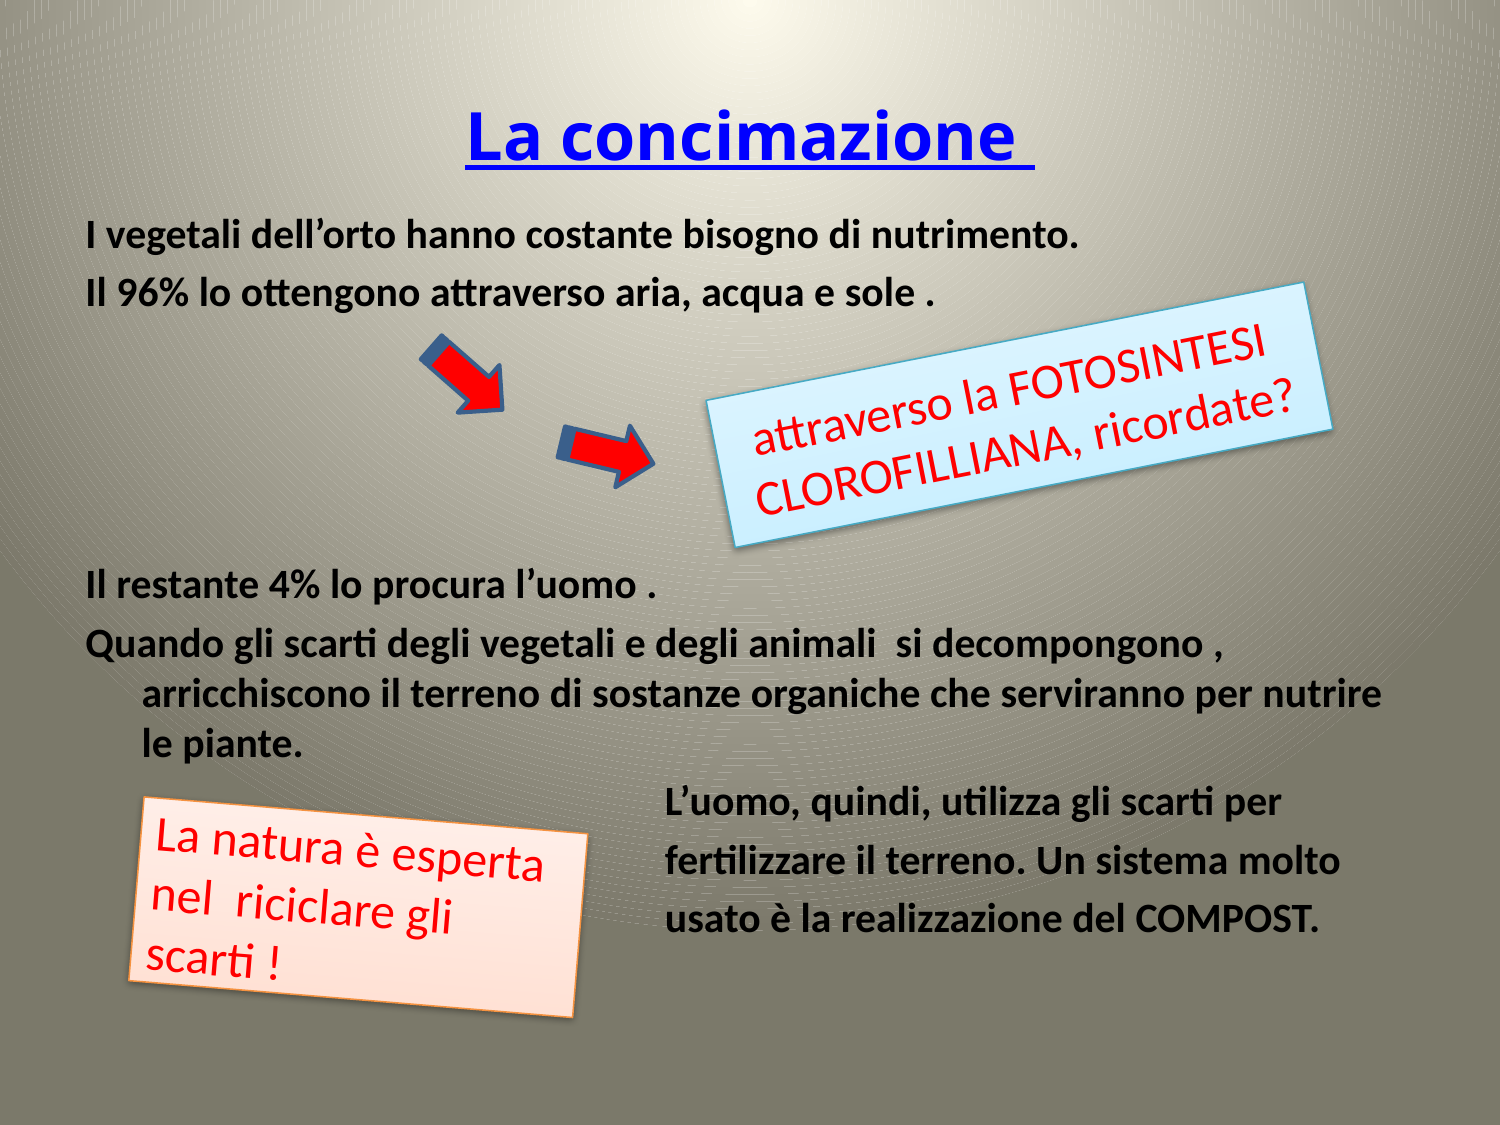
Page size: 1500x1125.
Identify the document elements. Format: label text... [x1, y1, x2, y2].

text_box [555, 423, 656, 490]
list I vegetali dell’orto hanno costante bisogno di nutrimento. Il 96% lo ottengono attraverso aria, acqua e sole . Il restante 4% lo procura l’uomo . Quando gli scarti degli vegetali e degli animali si decompongono , arricchiscono il terreno di sostanze organiche che serviranno per nutrire le piante. L’uomo, quindi, utilizza gli scarti per fertilizzare il terreno. Un sistema molto usato è la realizzazione del COMPOST. [70, 199, 1421, 1012]
text_box La natura è esperta nel riciclare gli scarti ! [128, 796, 589, 1019]
text_box [418, 333, 505, 415]
text_box attraverso la FOTOSINTESI CLOROFILLIANA, ricordate? [705, 281, 1334, 549]
title La concimazione [75, 45, 1425, 233]
